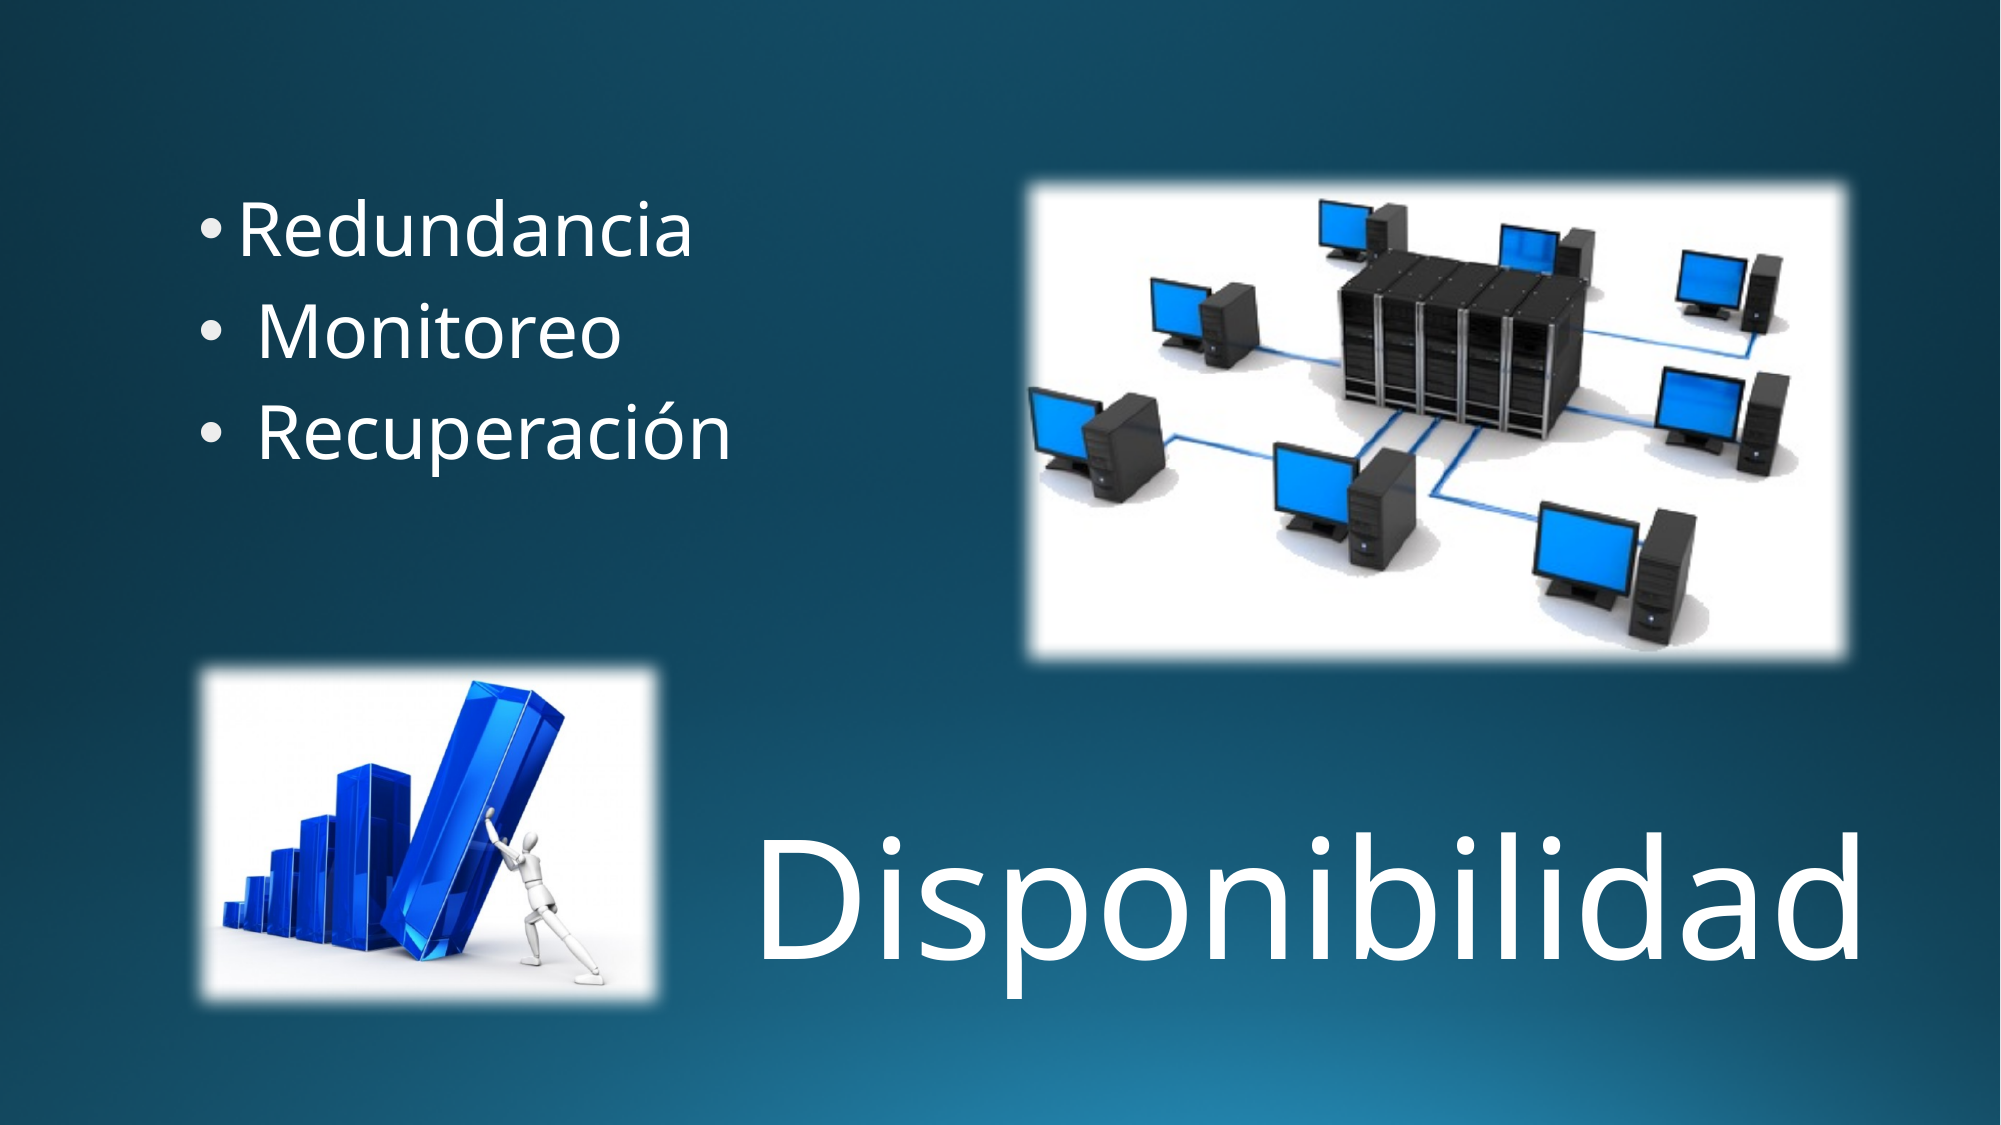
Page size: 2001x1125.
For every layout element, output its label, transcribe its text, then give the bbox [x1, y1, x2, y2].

list Redundancia Monitoreo Recuperación [183, 184, 928, 591]
picture [0, 0, 2001, 1125]
title Disponibilidad [674, 796, 1888, 1015]
